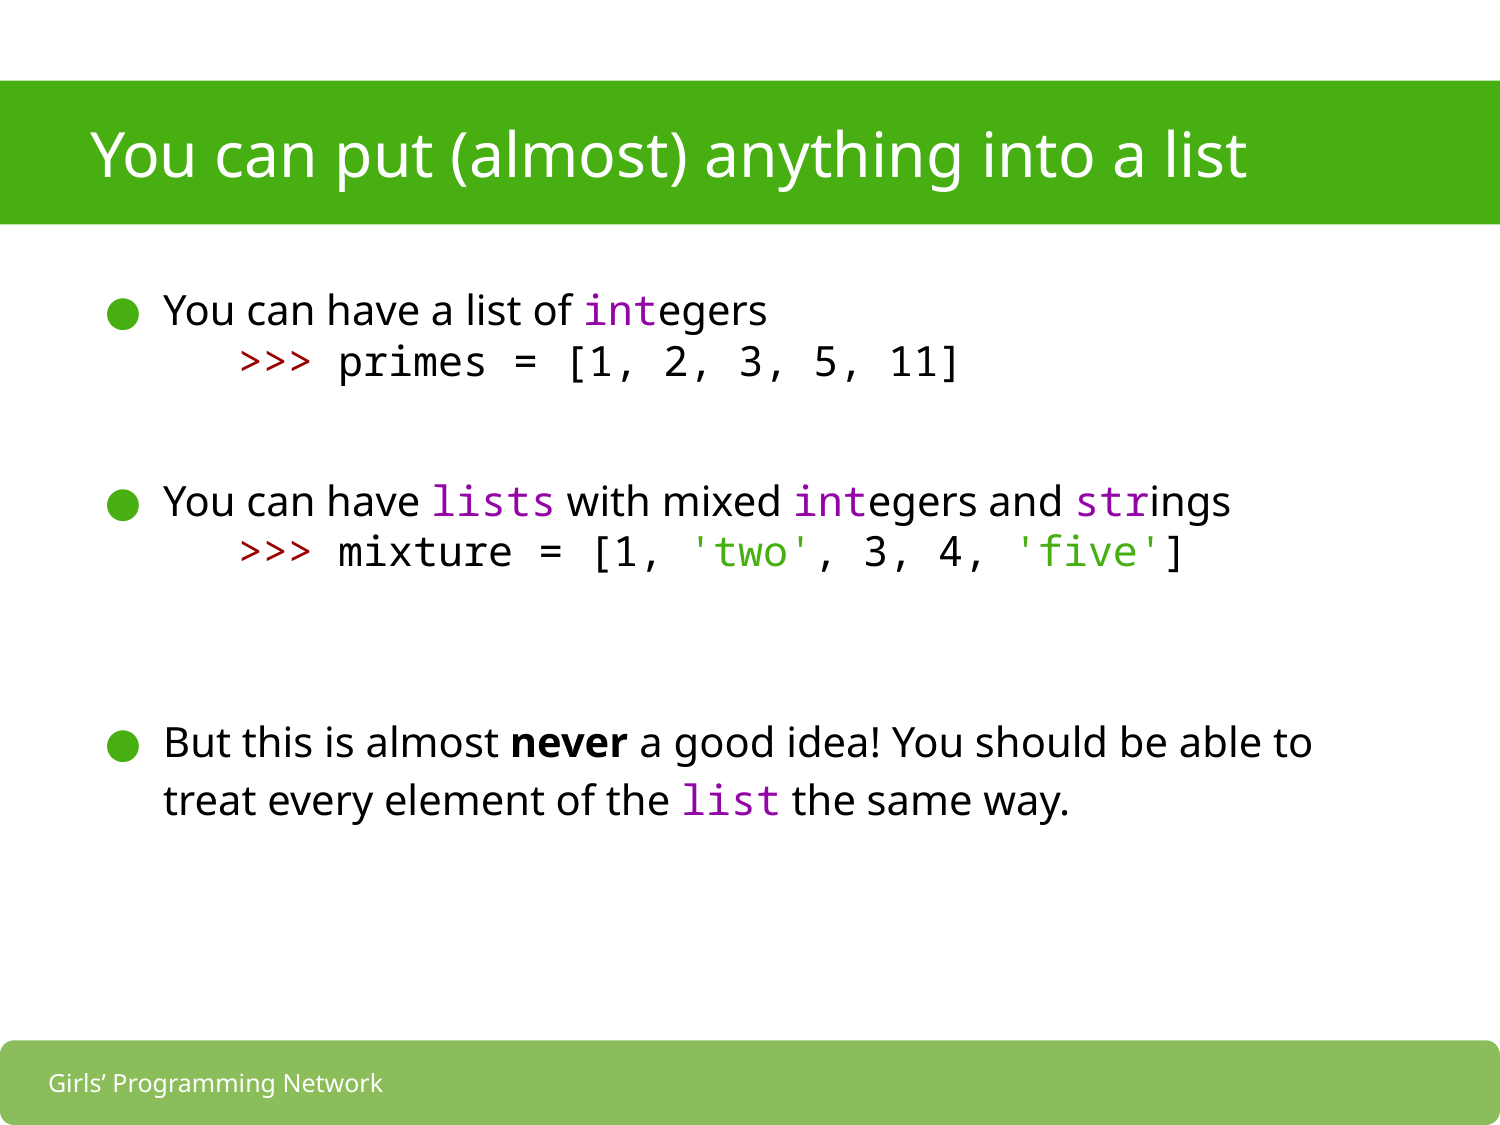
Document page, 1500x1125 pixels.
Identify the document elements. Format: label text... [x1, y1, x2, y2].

list You can have a list of integers >>> primes = [1, 2, 3, 5, 11] You can have lists with mixed integers and strings >>> mixture = [1, 'two', 3, 4, 'five'] But this is almost never a good idea! You should be able to treat every element of the list the same way. [73, 261, 1423, 1008]
title You can put (almost) anything into a list [75, 80, 1425, 225]
